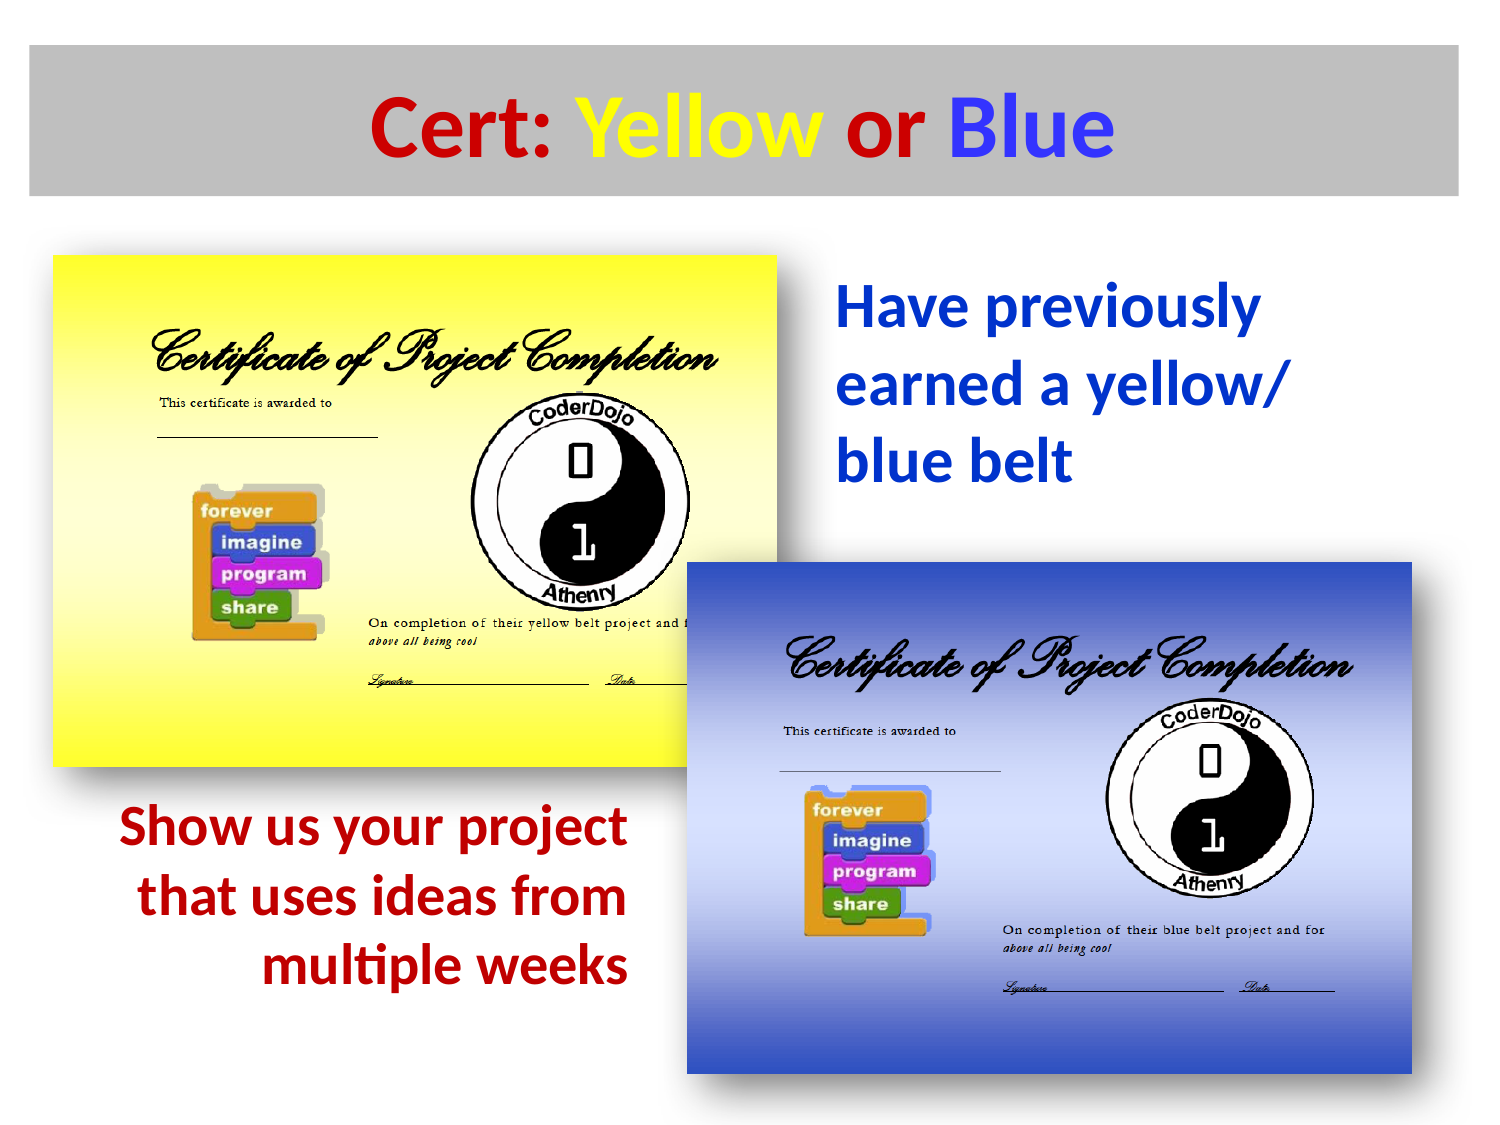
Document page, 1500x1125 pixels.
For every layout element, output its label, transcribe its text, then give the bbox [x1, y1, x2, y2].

list Have previously earned a yellow/ blue belt [820, 255, 1425, 504]
title Cert: Yellow or Blue [29, 45, 1459, 197]
text_box Show us your project that uses ideas from multiple weeks [64, 779, 644, 1106]
picture [52, 255, 1412, 1074]
